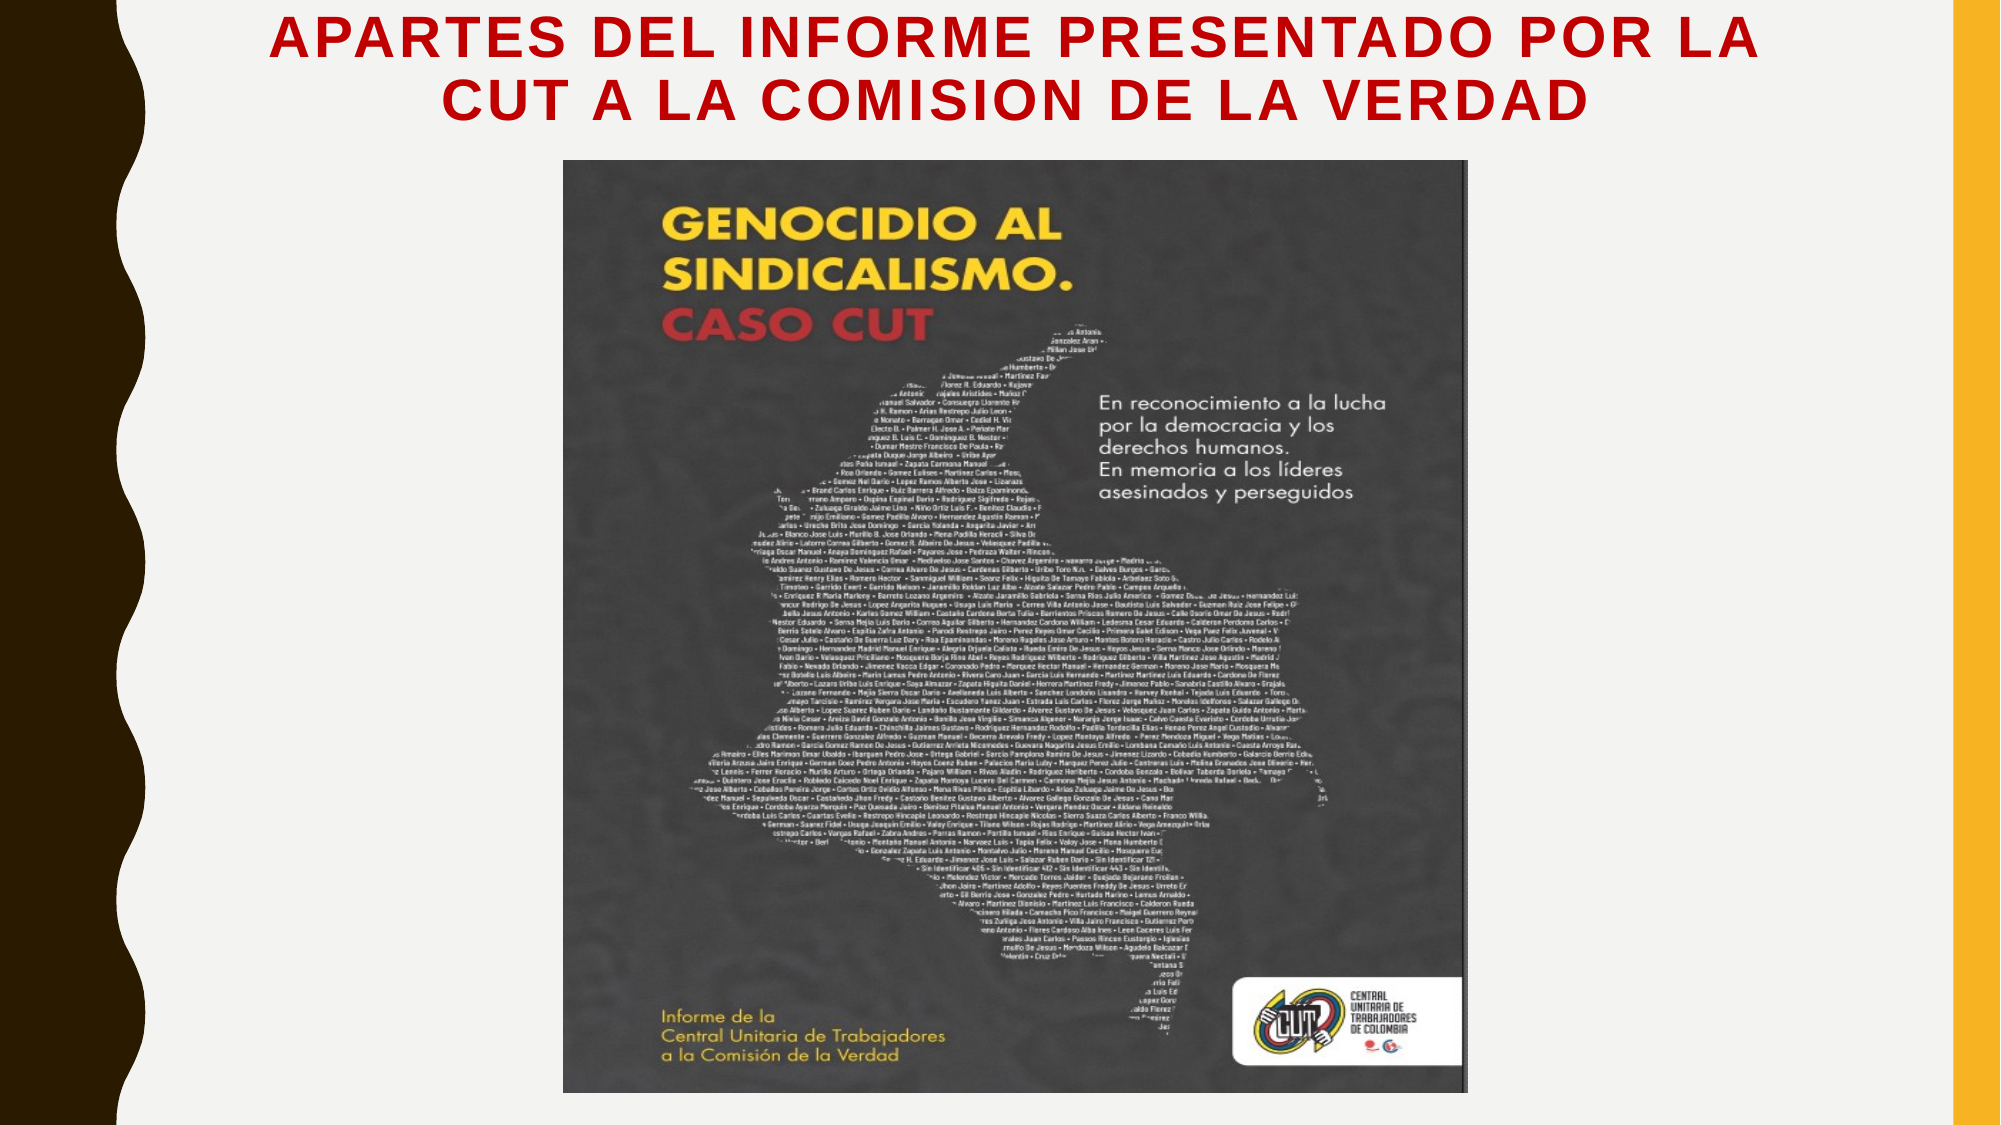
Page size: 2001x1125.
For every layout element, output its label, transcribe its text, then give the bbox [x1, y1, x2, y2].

title Apartes del informe presentado por la CUT A LA COMISION DE LA VERDAD [213, 0, 1818, 142]
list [563, 160, 1468, 1093]
